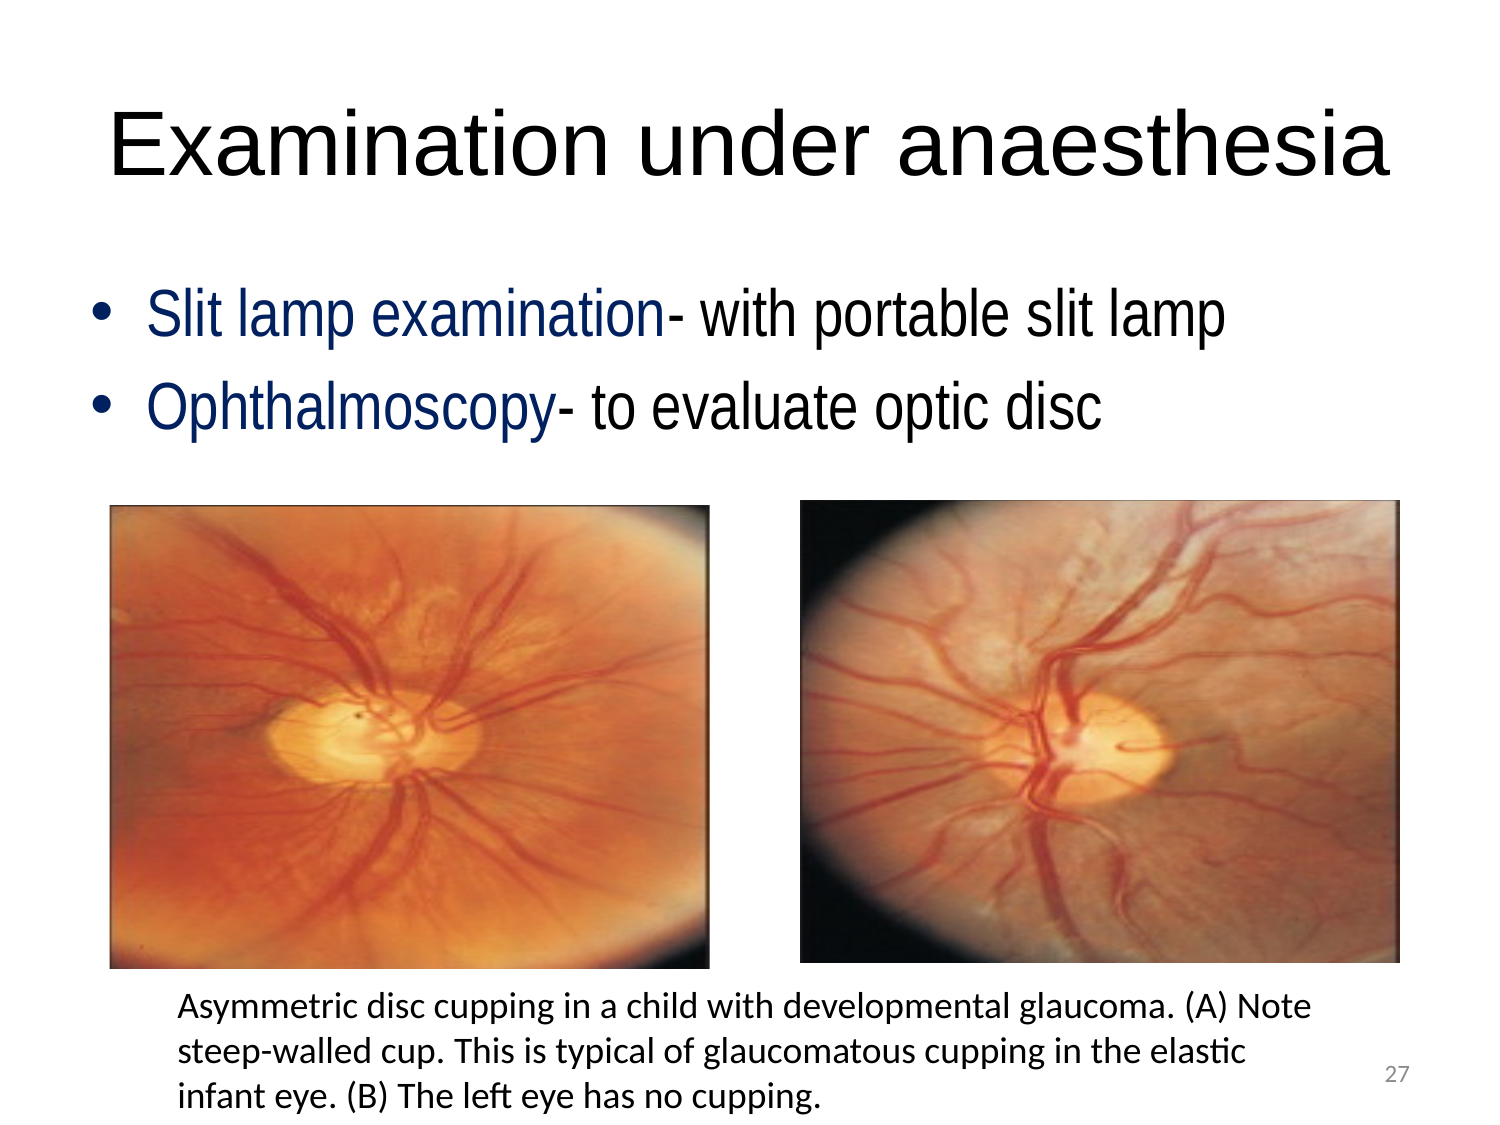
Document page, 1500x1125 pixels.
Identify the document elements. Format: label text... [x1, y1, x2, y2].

slide_number 27 [1074, 1042, 1425, 1103]
list Slit lamp examination- with portable slit lamp Ophthalmoscopy- to evaluate optic disc [75, 262, 1425, 1005]
title Examination under anaesthesia [75, 45, 1425, 233]
picture [109, 505, 710, 969]
picture [799, 499, 1401, 963]
text_box Asymmetric disc cupping in a child with developmental glaucoma. (A) Note steep-walled cup. This is typical of glaucomatous cupping in the elastic infant eye. (B) The left eye has no cupping. [162, 973, 1350, 1124]
